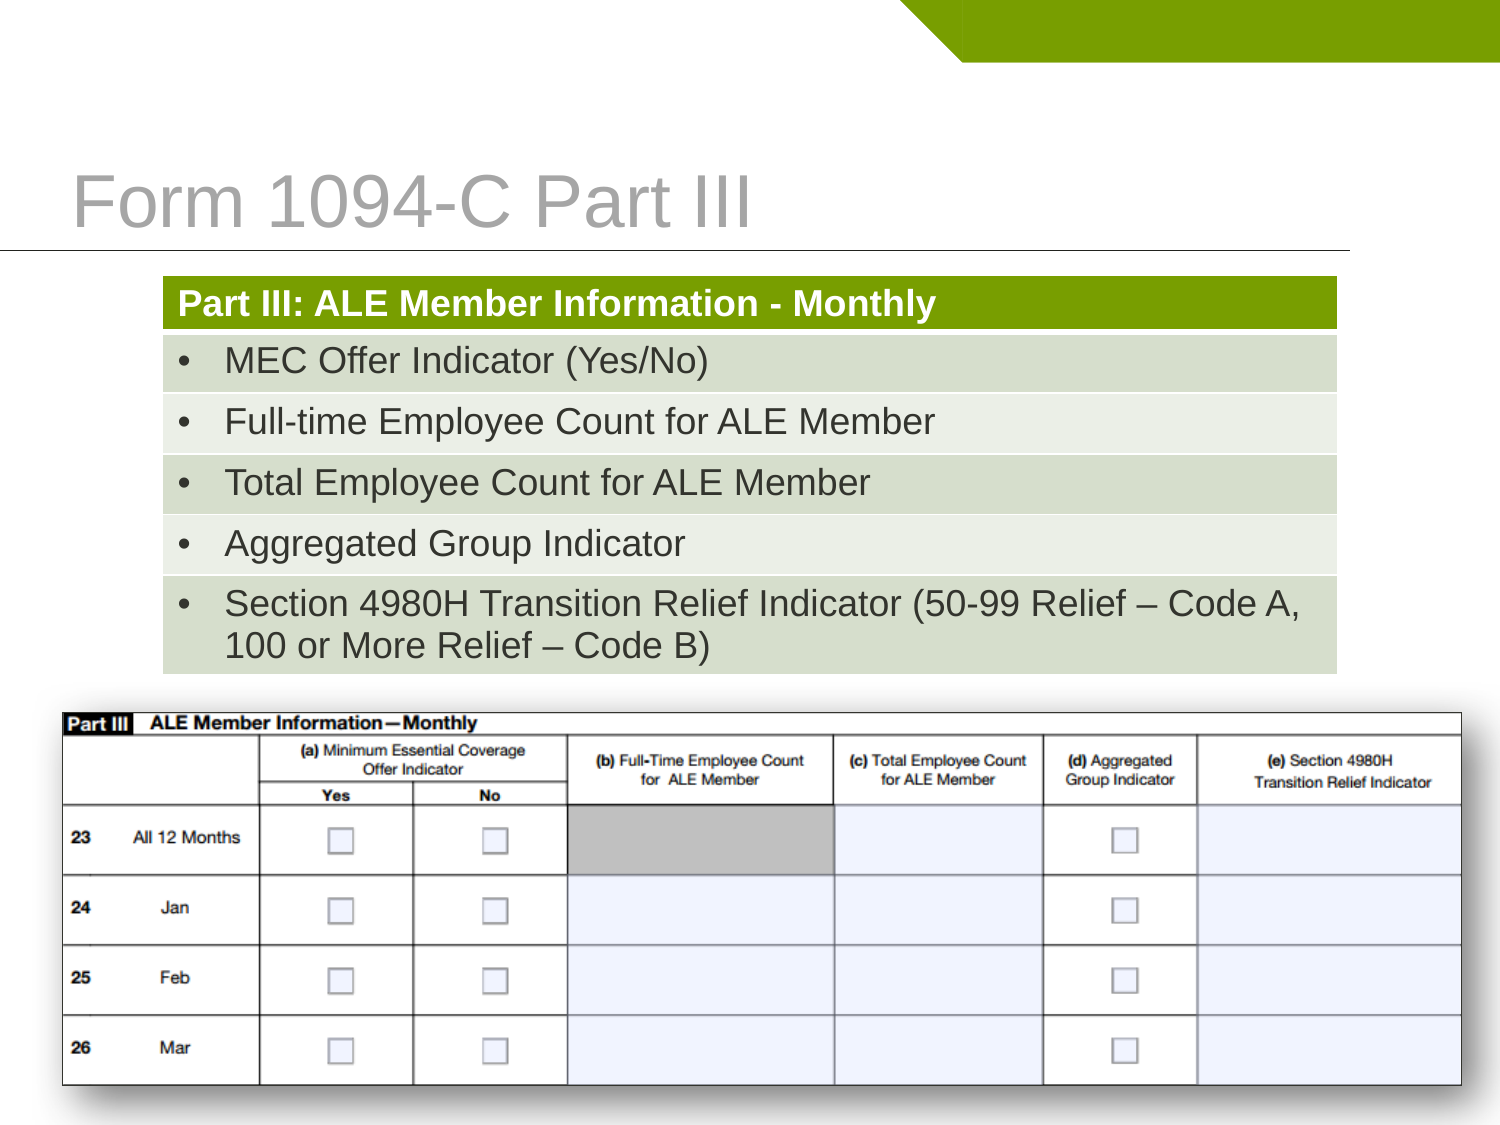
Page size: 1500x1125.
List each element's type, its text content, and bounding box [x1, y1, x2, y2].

table_cell Total Employee Count for ALE Member [163, 455, 1337, 514]
table_cell MEC Offer Indicator (Yes/No) [163, 335, 1337, 392]
title Form 1094-C Part III [0, 68, 1425, 250]
picture [62, 712, 1462, 1087]
table_cell Full-time Employee Count for ALE Member [163, 394, 1337, 453]
table_header Part III: ALE Member Information - Monthly [163, 276, 1337, 329]
table_cell Aggregated Group Indicator [163, 515, 1337, 574]
table_cell Section 4980H Transition Relief Indicator (50-99 Relief – Code A, 100 or More Relief – Code B) [163, 576, 1337, 674]
